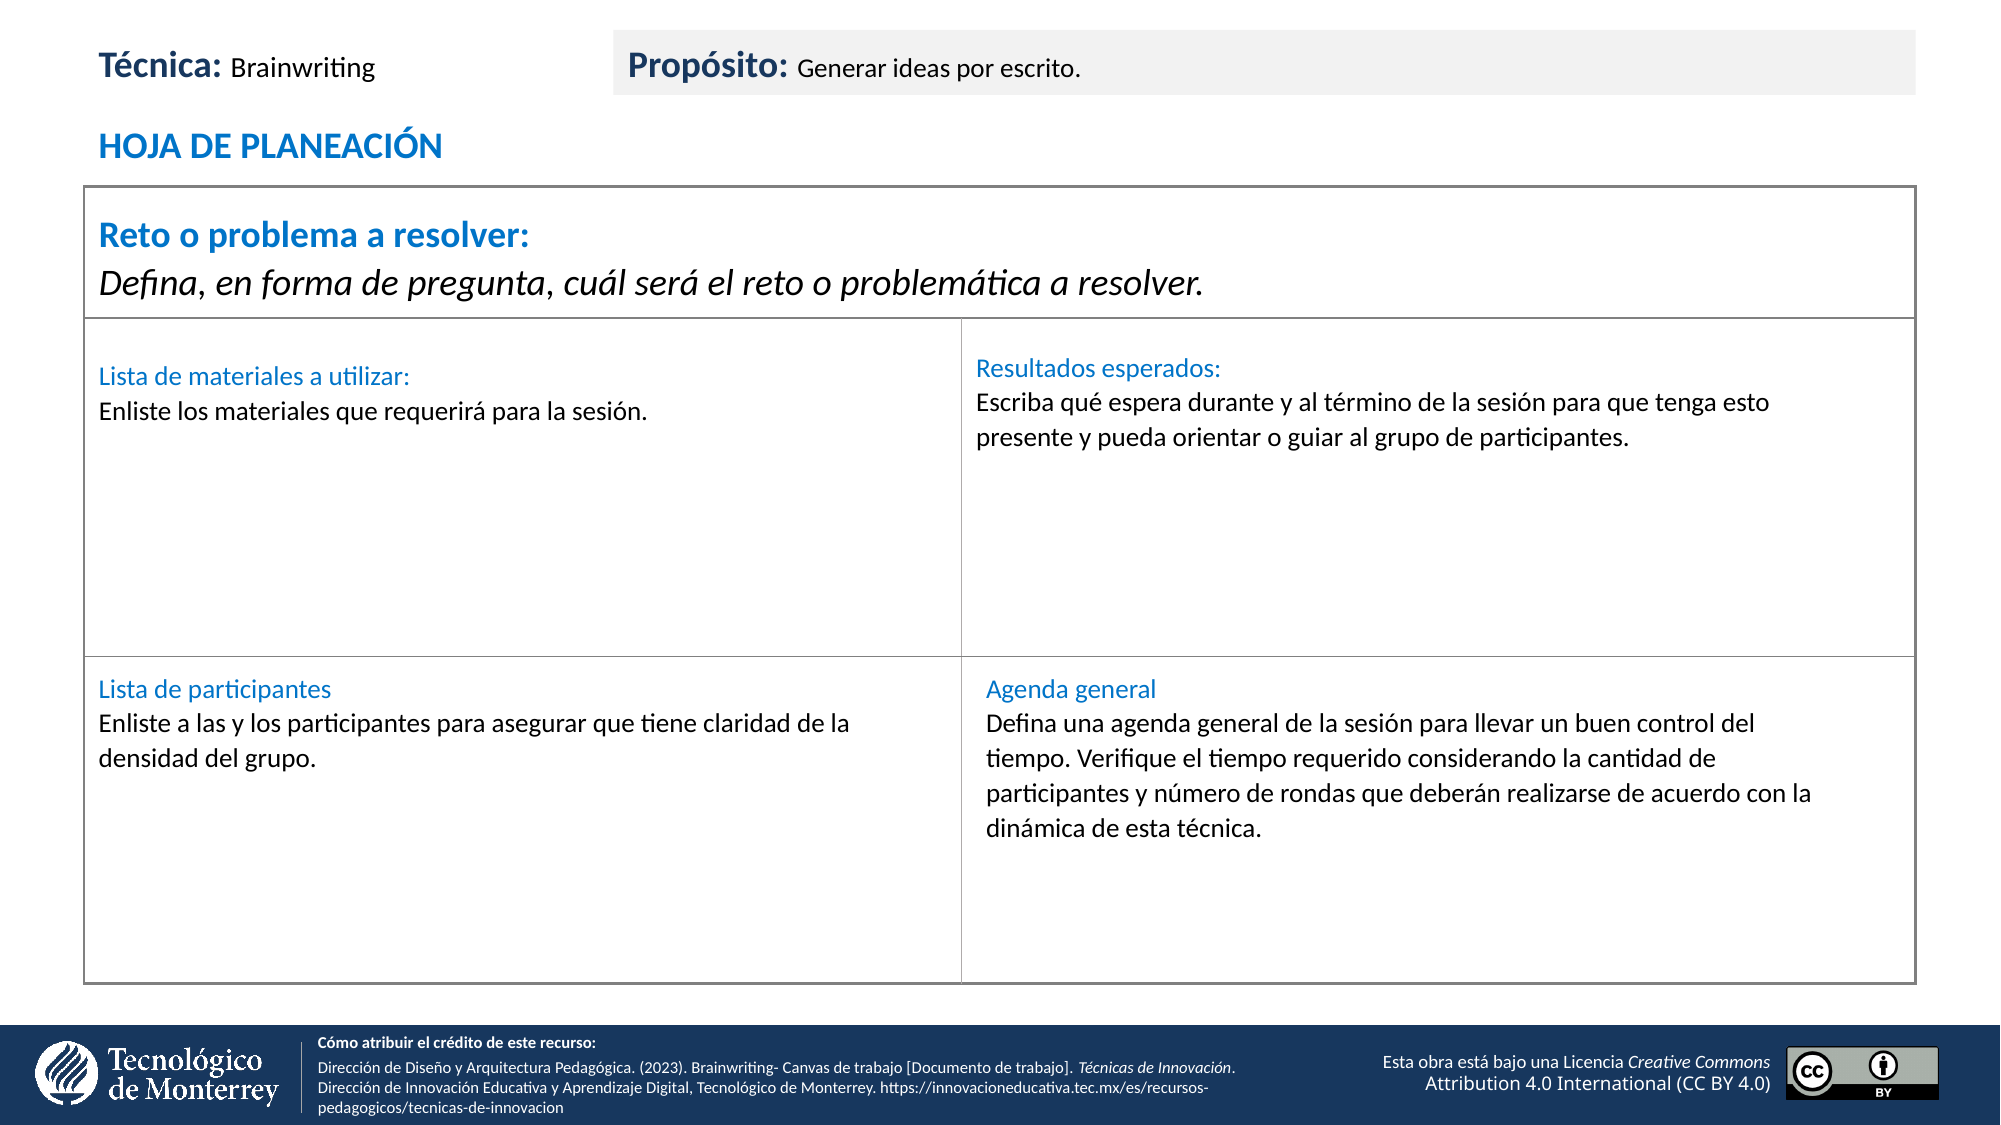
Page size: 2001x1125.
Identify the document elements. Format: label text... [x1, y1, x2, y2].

text_box Resultados esperados: Escriba qué espera durante y al término de la sesión para que tenga esto presente y pueda orientar o guiar al grupo de participantes. [962, 340, 1859, 570]
text_box Lista de materiales a utilizar: Enliste los materiales que requerirá para la sesión. [83, 348, 916, 579]
text_box Lista de participantes Enliste a las y los participantes para asegurar que tiene claridad de la densidad del grupo. [83, 661, 961, 840]
text_box Reto o problema a resolver: Defina, en forma de pregunta, cuál será el reto o problemática a resolver. [83, 199, 1916, 261]
text_box Propósito: Generar ideas por escrito. [612, 29, 1917, 96]
text_box [83, 319, 961, 661]
text_box [83, 186, 1916, 199]
text_box [83, 261, 1916, 317]
text_box [83, 840, 961, 984]
text_box [962, 319, 1916, 656]
text_box Agenda general Defina una agenda general de la sesión para llevar un buen control del tiempo. Verifique el tiempo requerido considerando la cantidad de participantes y número de rondas que deberán realizarse de acuerdo con la dinámica de esta técnica. [971, 661, 1849, 840]
text_box Técnica: Brainwriting [83, 29, 605, 96]
text_box [962, 657, 1916, 984]
picture [1786, 1046, 1939, 1100]
text_box HOJA DE PLANEACIÓN [83, 110, 1084, 174]
